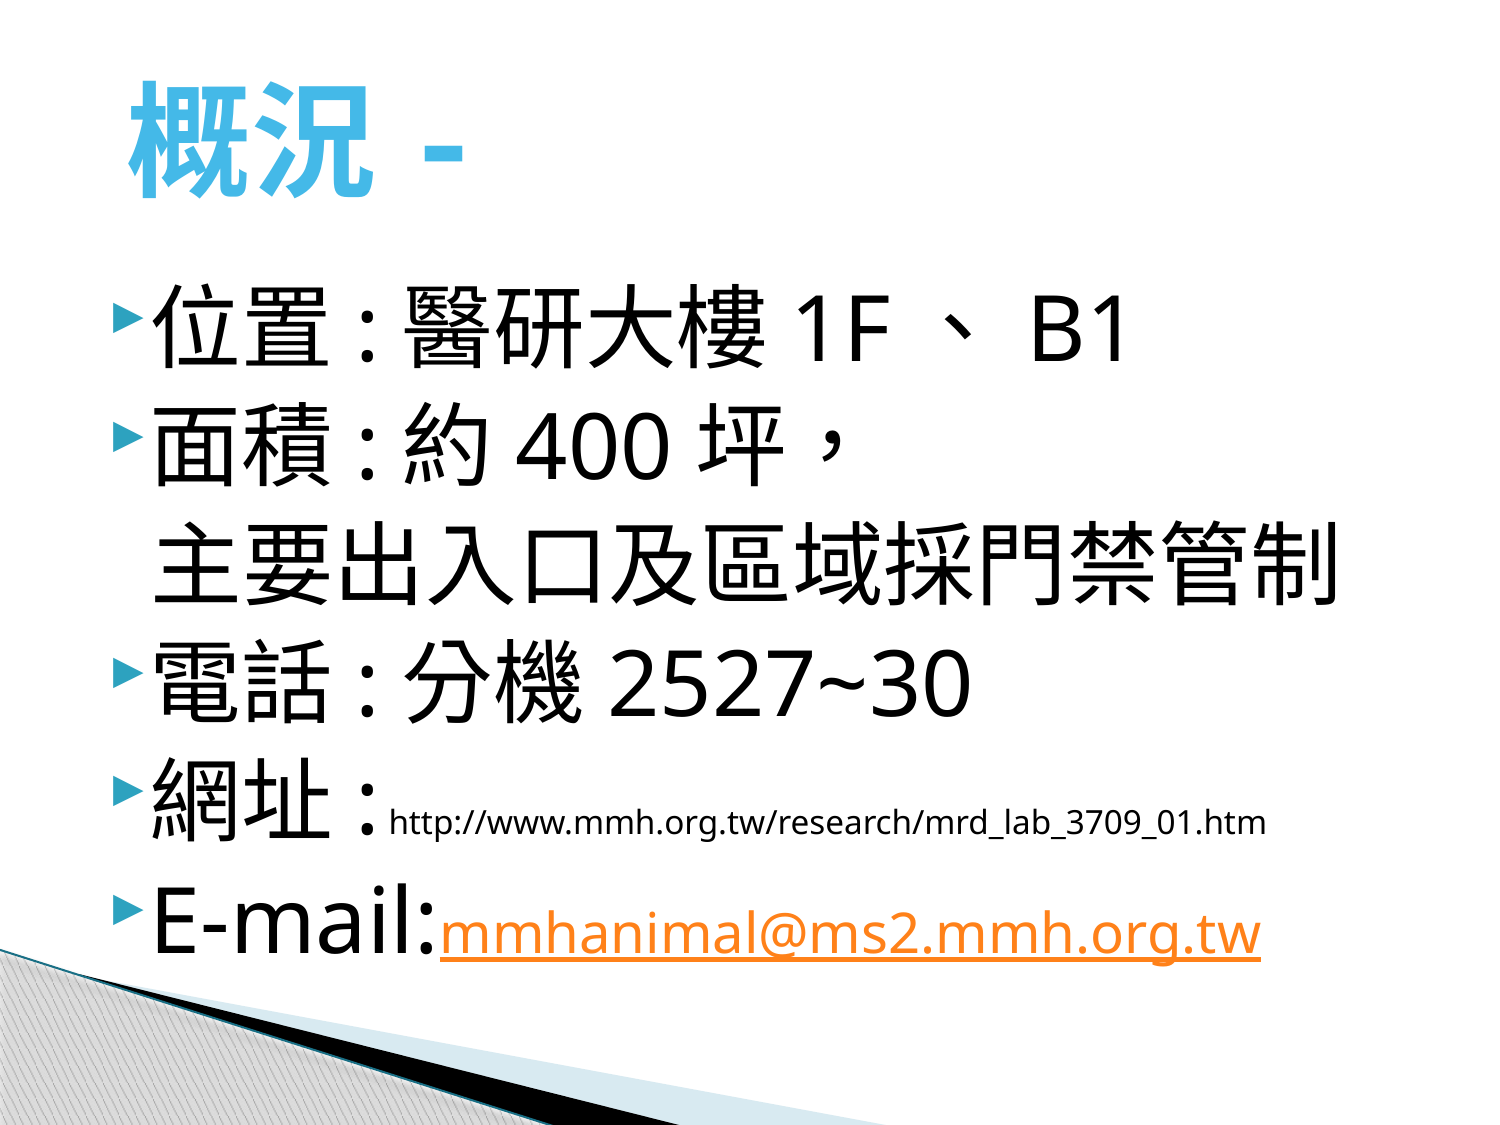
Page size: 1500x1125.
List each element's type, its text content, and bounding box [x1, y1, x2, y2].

text_box 概況- [112, 54, 715, 220]
list 位置:醫研大樓1F、B1 面積:約400坪， 主要出入口及區域採門禁管制 電話:分機2527~30 網址: http://www.mmh.org.tw/research/mrd_lab_3709_01.htm E-mail:mmhanimal@ms2.mmh.org.tw [74, 262, 1500, 1006]
